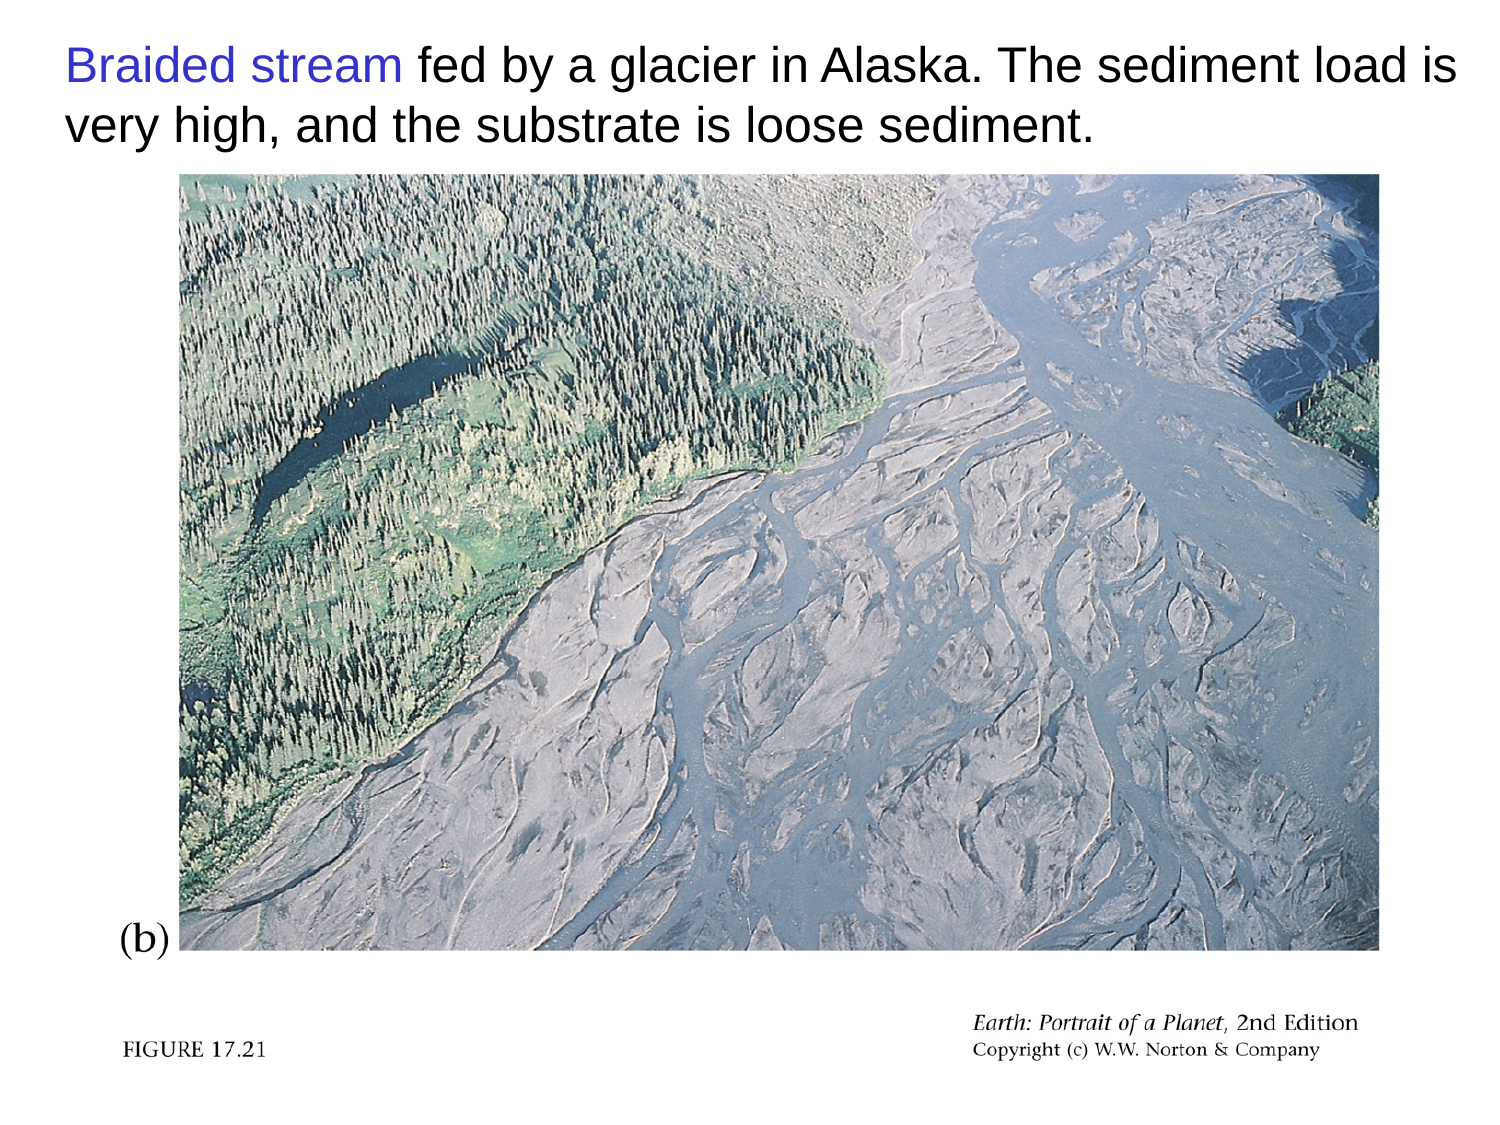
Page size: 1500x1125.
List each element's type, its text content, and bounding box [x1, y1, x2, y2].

text_box Braided stream fed by a glacier in Alaska. The sediment load is very high, and the substrate is loose sediment. [49, 24, 1475, 160]
picture [87, 93, 1413, 1088]
